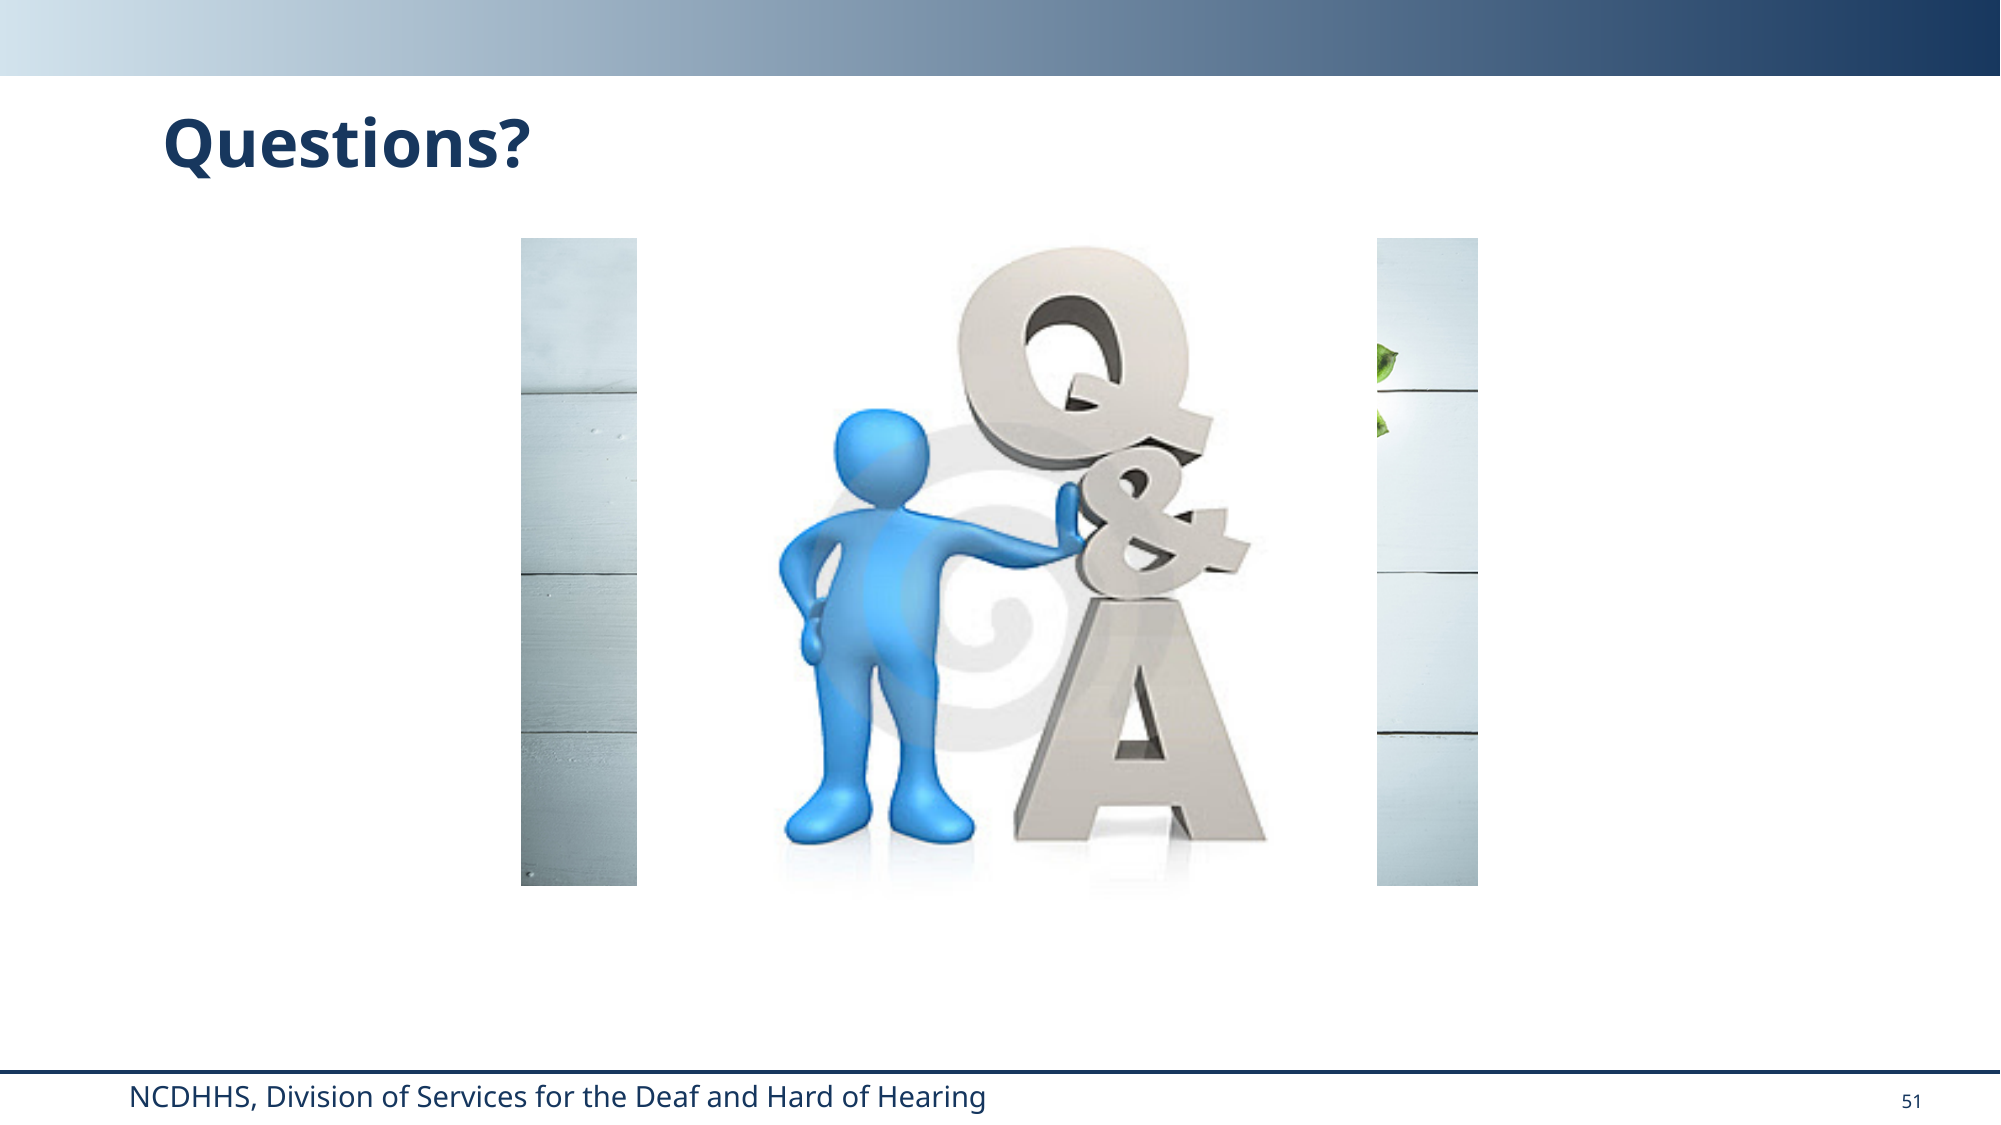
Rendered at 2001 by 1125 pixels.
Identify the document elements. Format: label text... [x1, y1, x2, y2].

picture [1377, 238, 1478, 886]
picture [521, 238, 636, 886]
title Questions? [147, 102, 1863, 193]
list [636, 228, 1377, 909]
